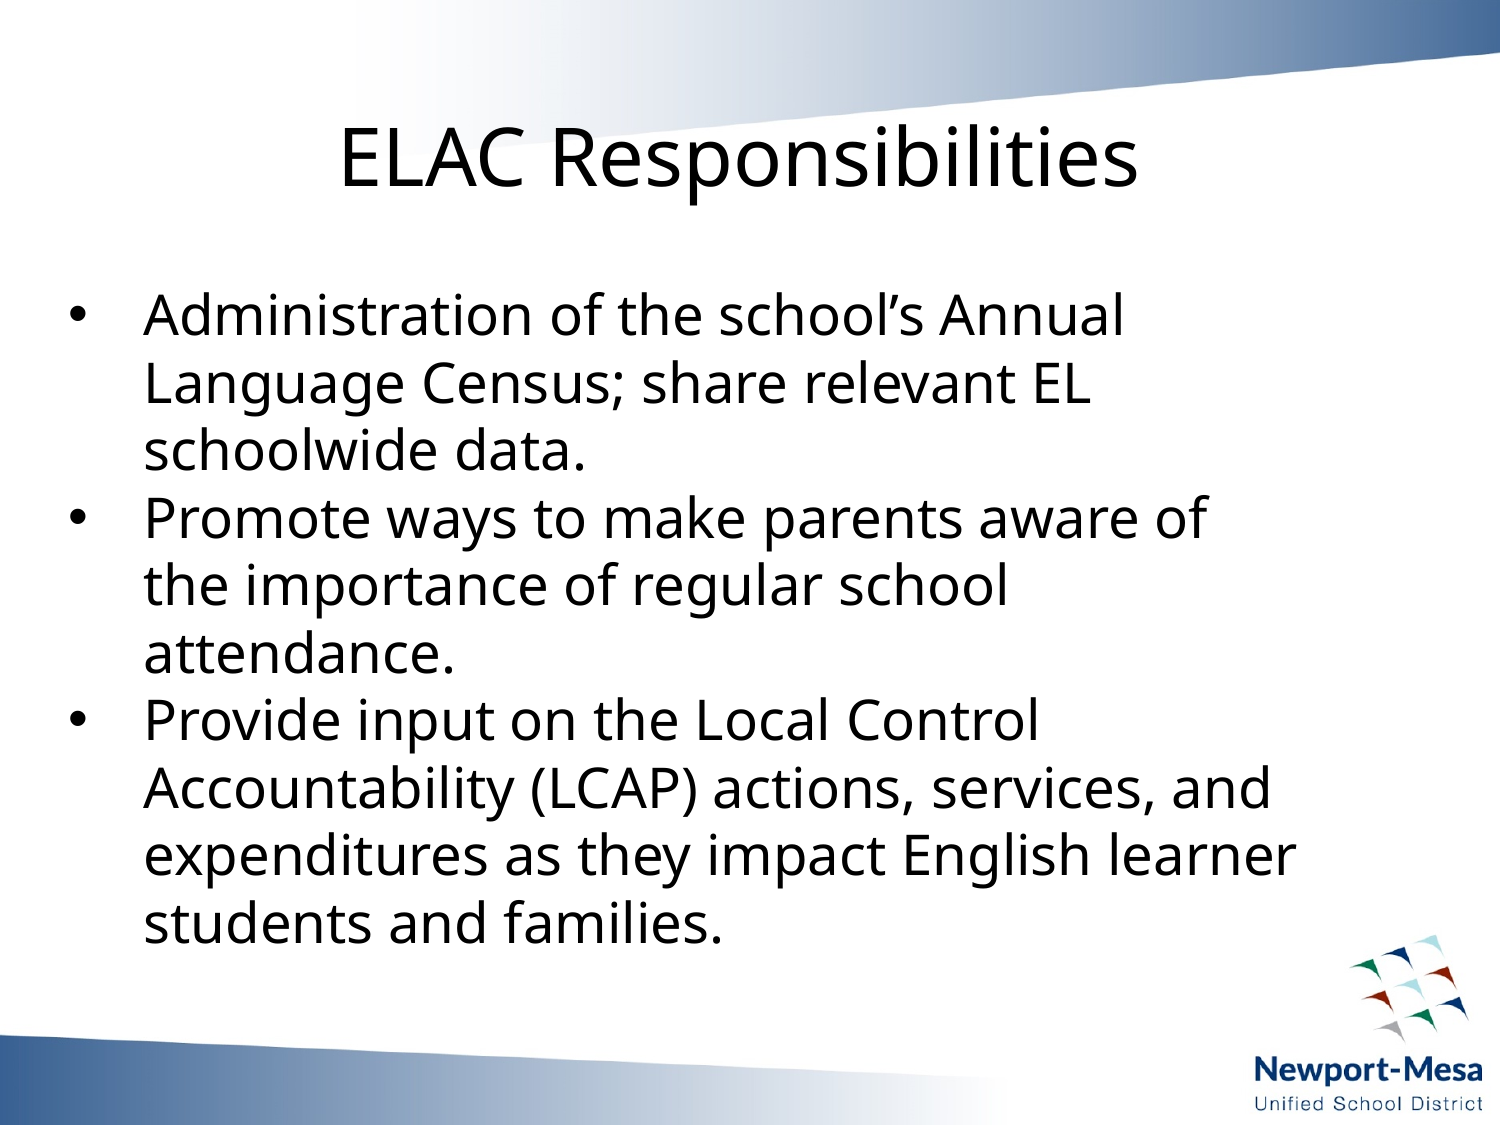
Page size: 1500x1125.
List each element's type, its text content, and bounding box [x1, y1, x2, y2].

text_box Administration of the school’s Annual Language Census; share relevant EL schoolwide data. Promote ways to make parents aware of the importance of regular school attendance. Provide input on the Local Control Accountability (LCAP) actions, services, and expenditures as they impact English learner students and families. [53, 271, 1317, 981]
picture [0, 0, 1500, 1125]
title ELAC Responsibilities [75, 97, 1425, 286]
